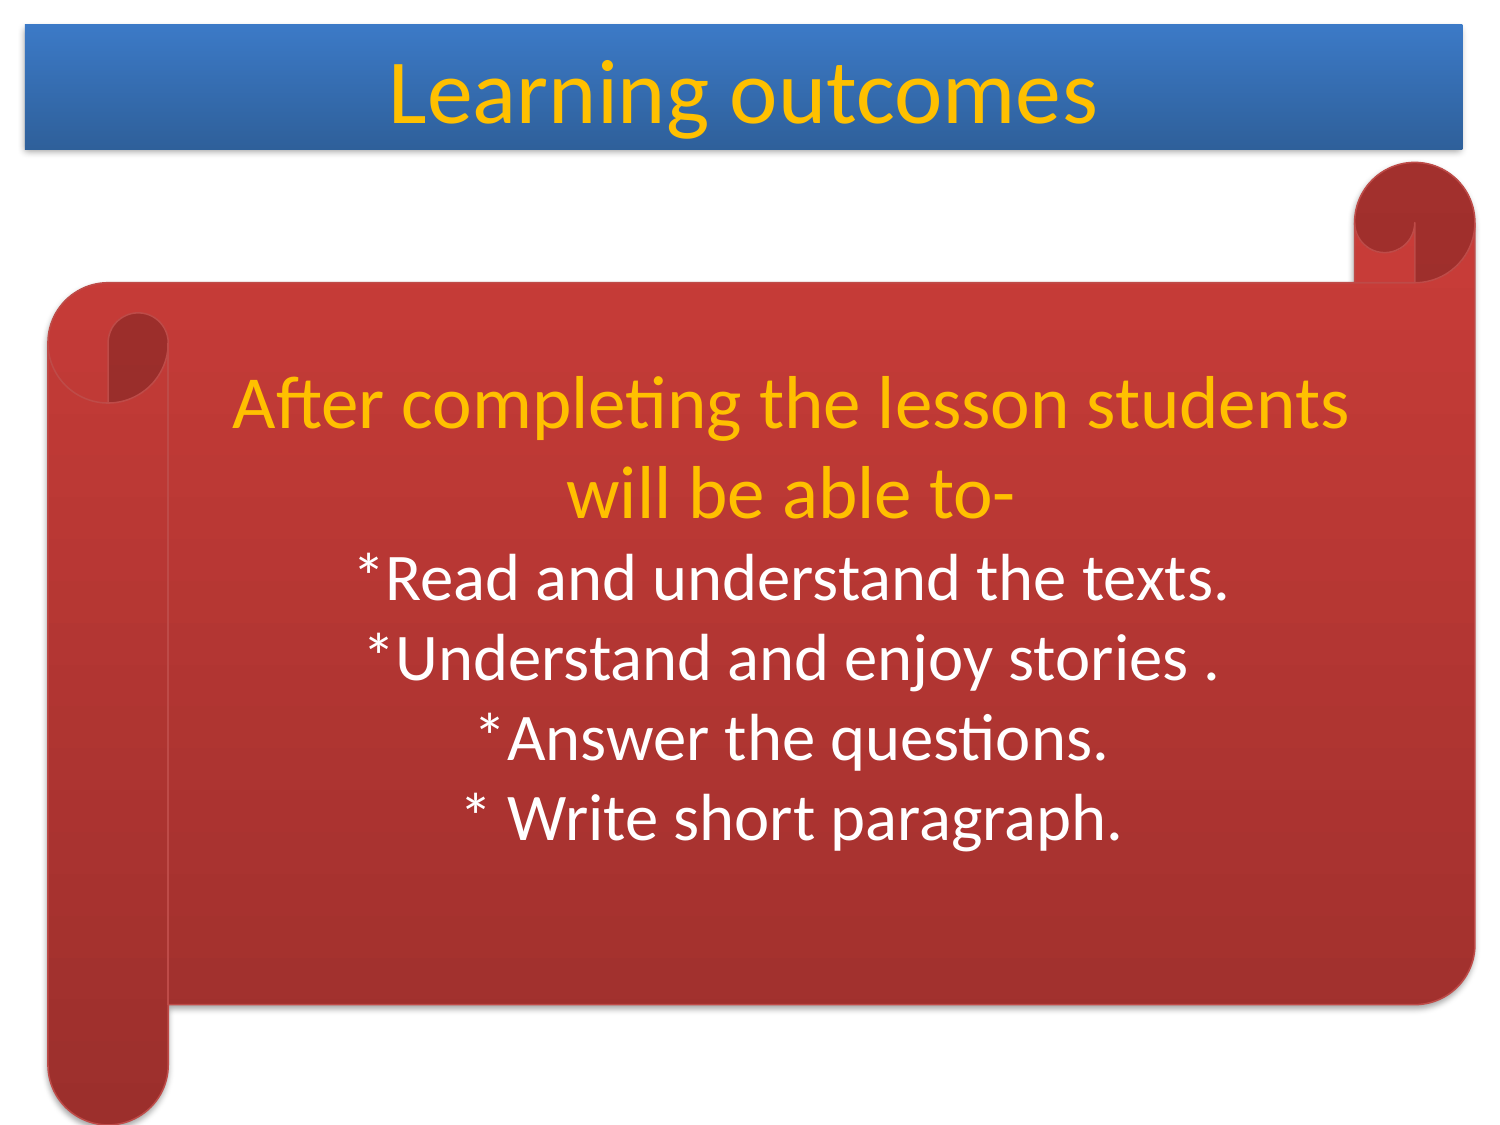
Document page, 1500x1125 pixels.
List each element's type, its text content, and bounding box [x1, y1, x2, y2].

text_box After completing the lesson students will be able to- *Read and understand the texts. *Understand and enjoy stories . *Answer the questions. * Write short paragraph. [47, 161, 1476, 1125]
text_box Learning outcomes [24, 24, 1463, 150]
